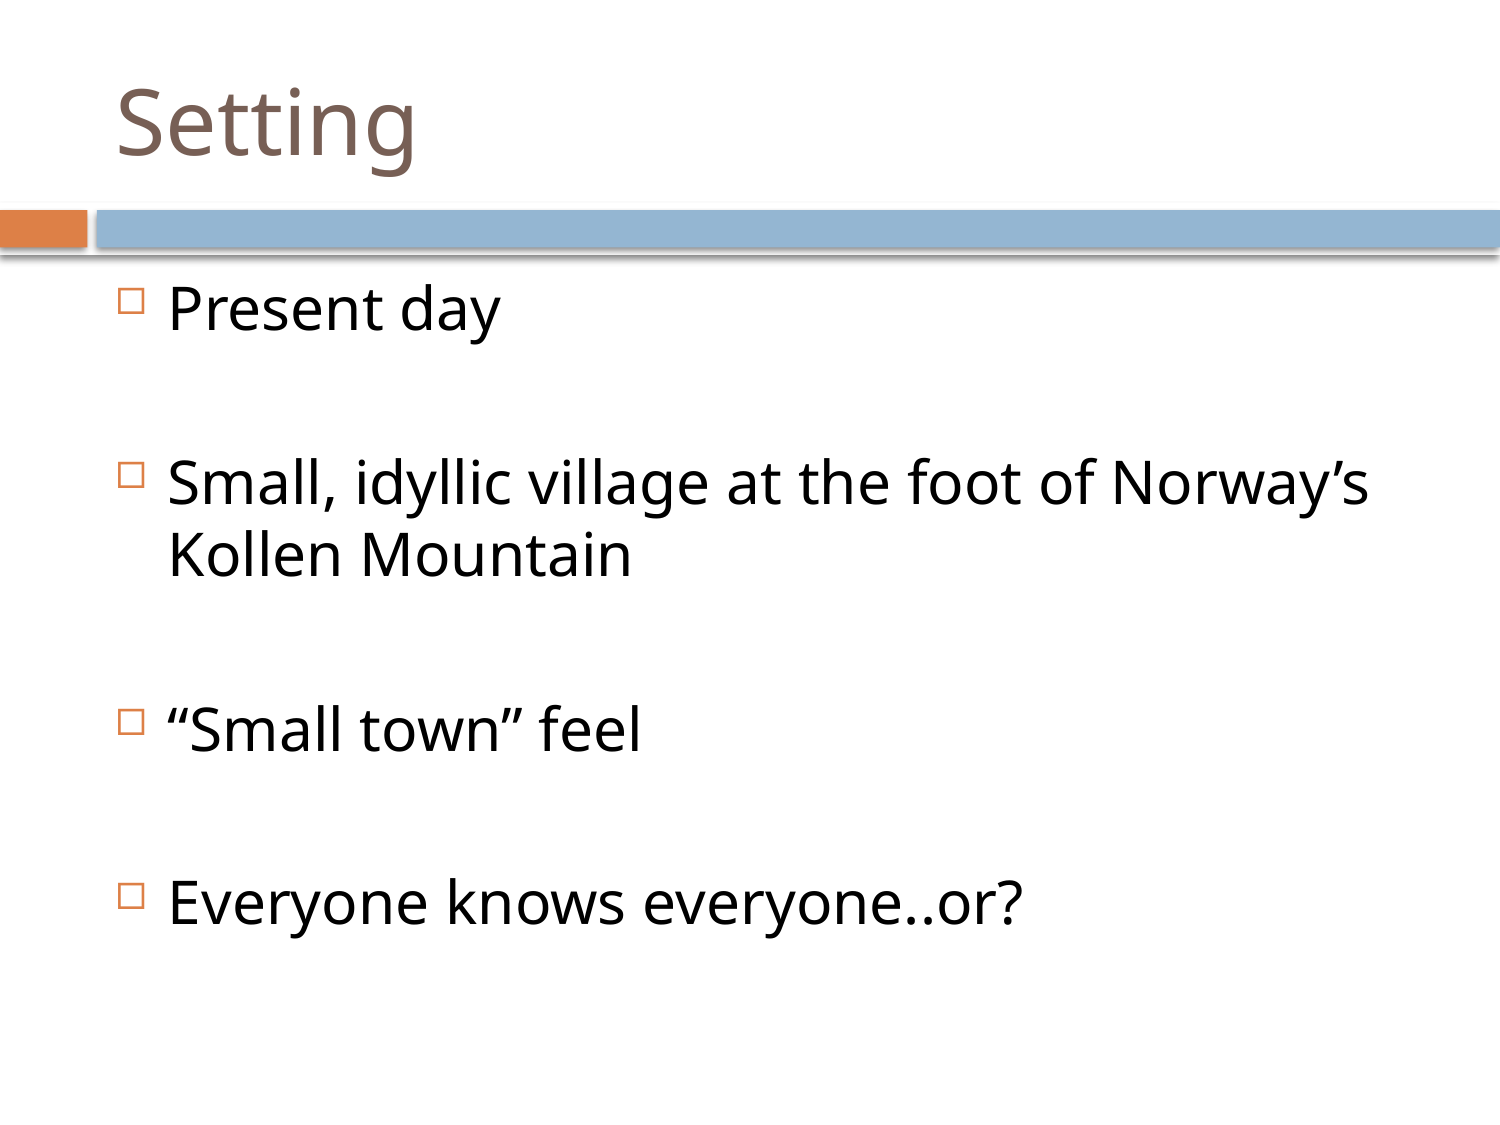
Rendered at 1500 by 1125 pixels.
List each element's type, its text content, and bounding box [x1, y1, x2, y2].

title Setting [100, 37, 1438, 200]
list Present day Small, idyllic village at the foot of Norway’s Kollen Mountain “Small town” feel Everyone knows everyone..or? [100, 262, 1438, 1000]
